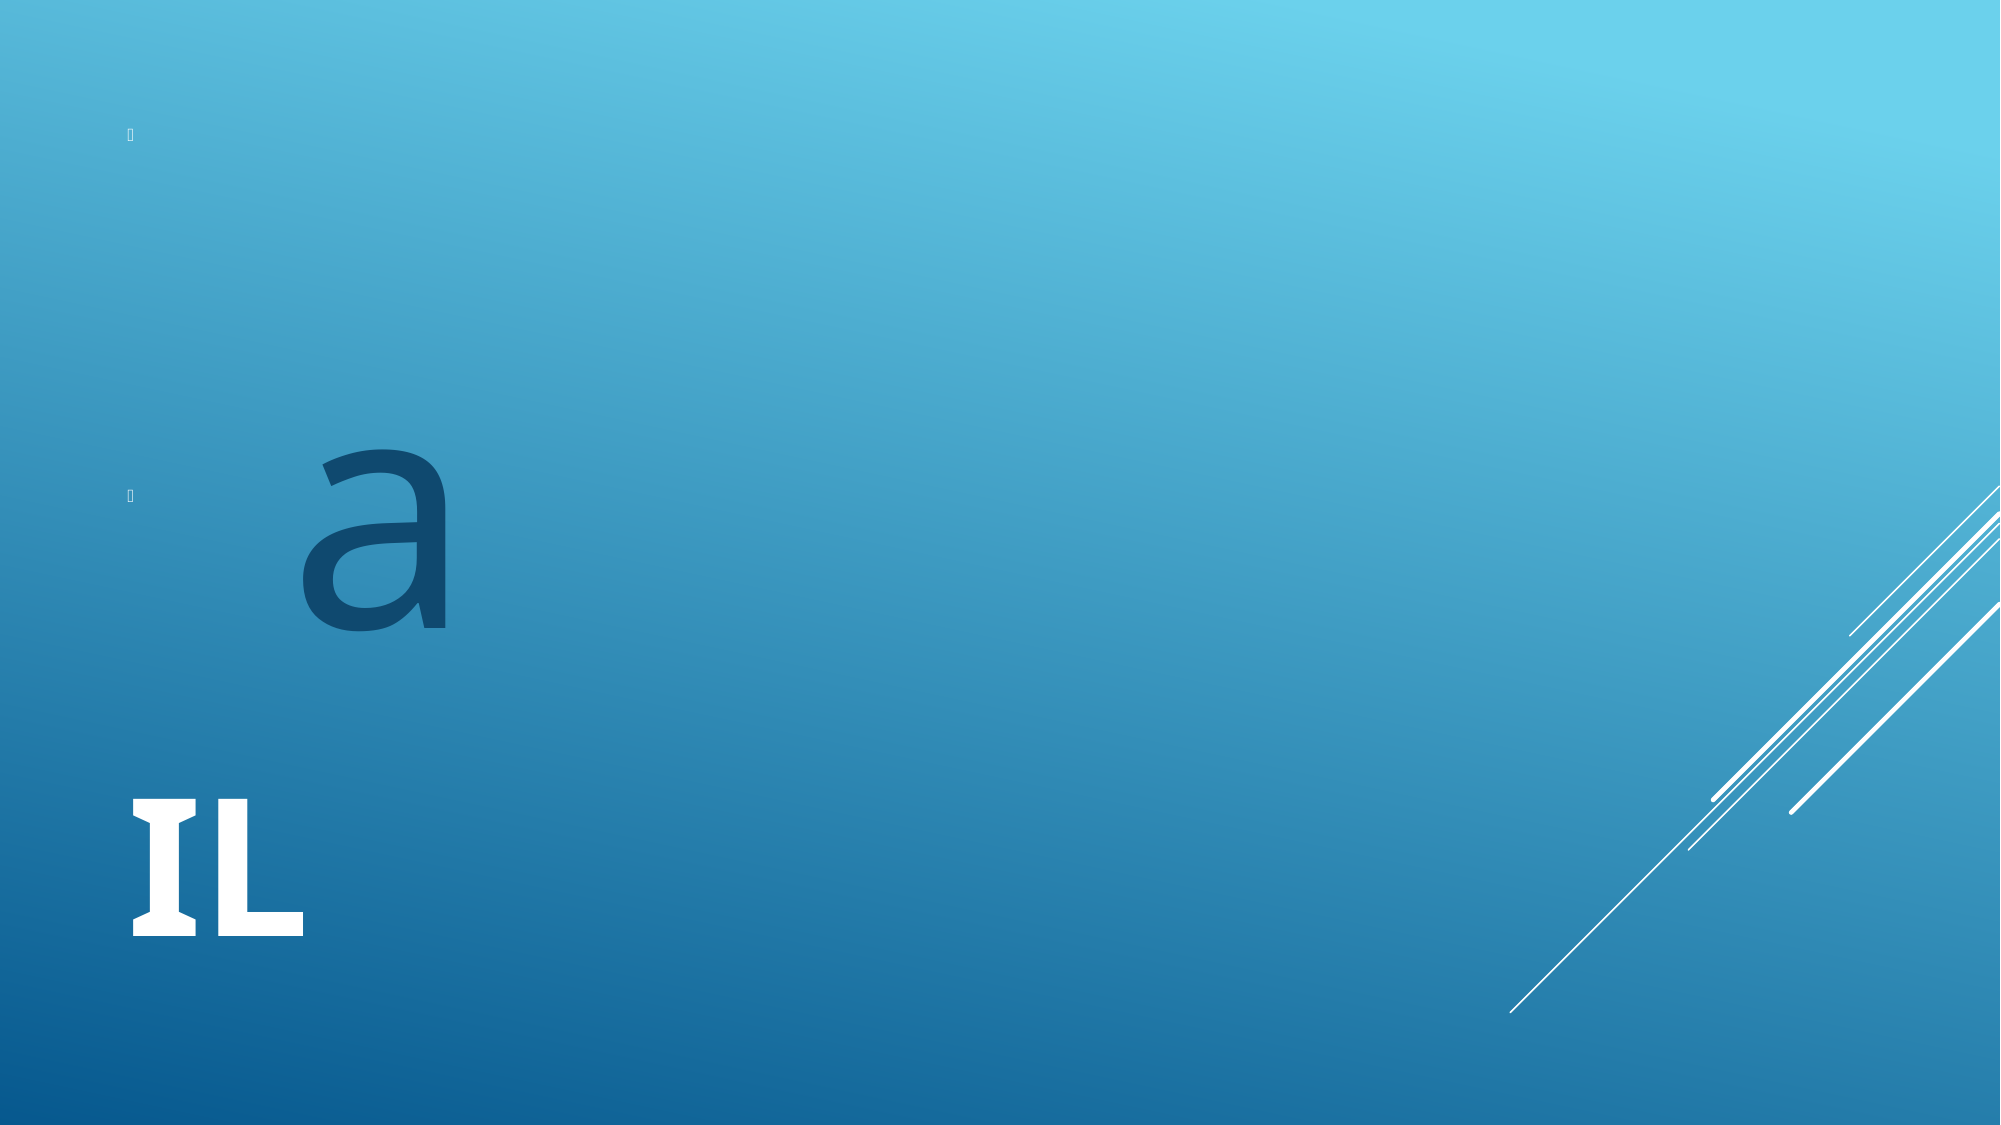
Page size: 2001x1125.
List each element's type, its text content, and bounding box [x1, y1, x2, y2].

title Il [112, 736, 1513, 984]
list a [112, 112, 1513, 706]
